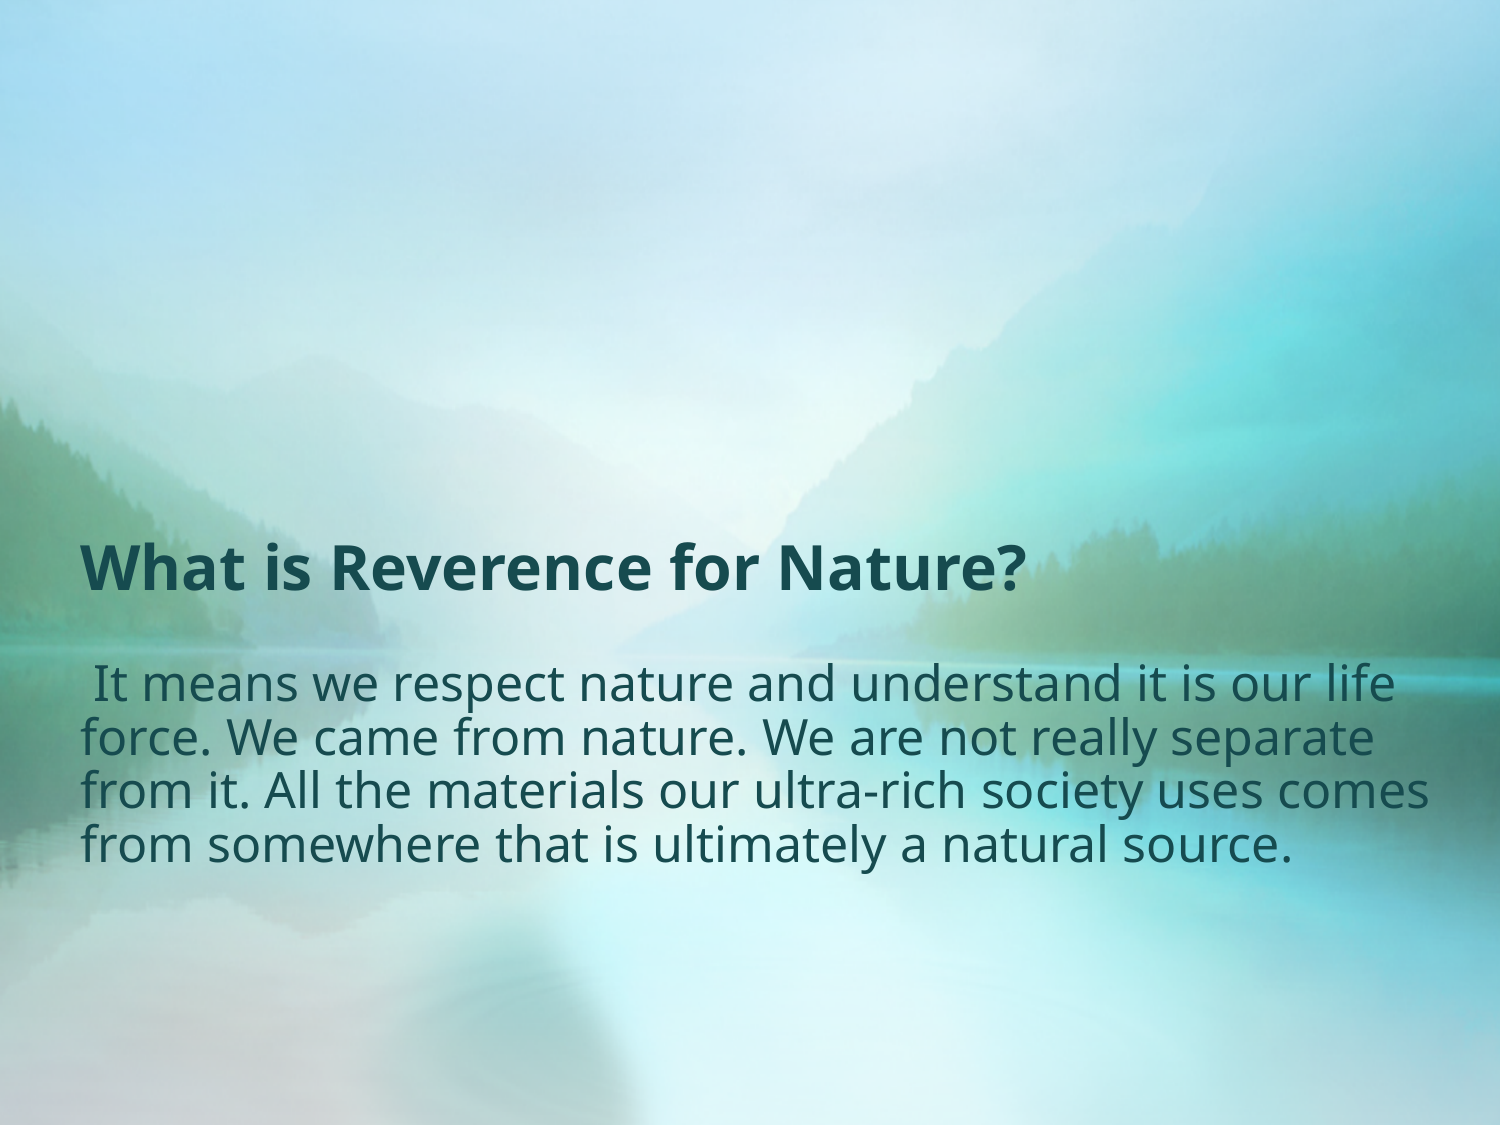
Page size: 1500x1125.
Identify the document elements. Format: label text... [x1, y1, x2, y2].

picture [0, 0, 1500, 1125]
title What is Reverence for Nature? It means we respect nature and understand it is our life force. We came from nature. We are not really separate from it. All the materials our ultra-rich society uses comes from somewhere that is ultimately a natural source. [65, 487, 1473, 882]
